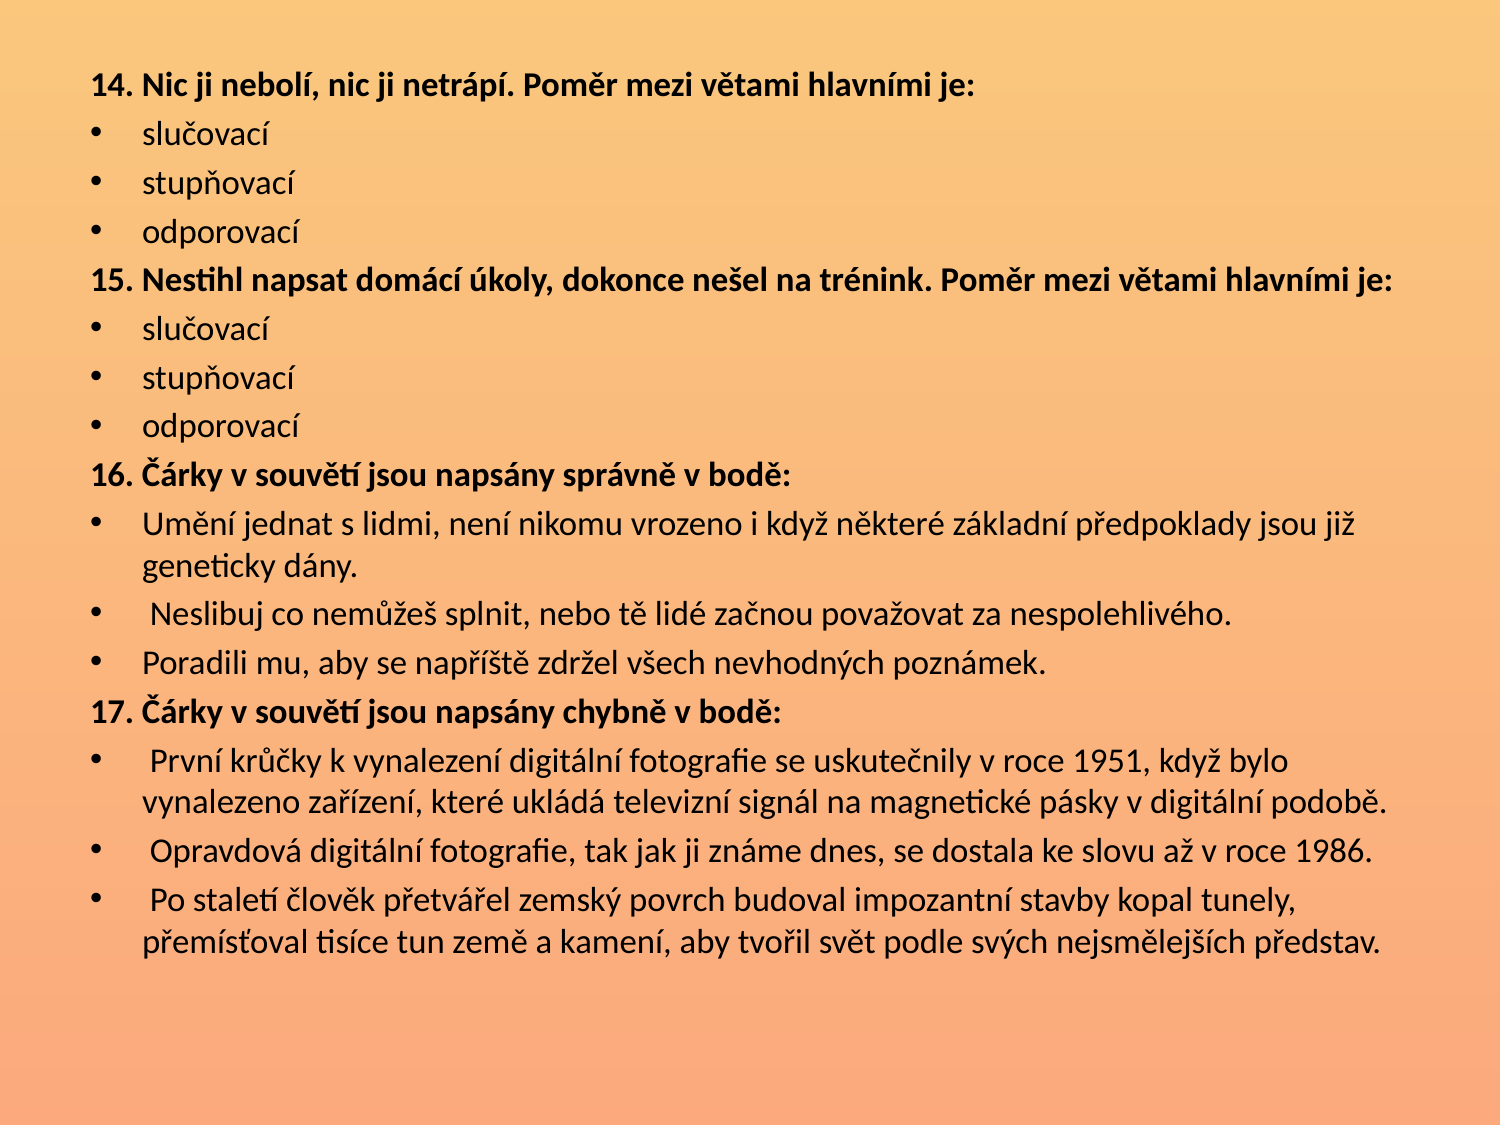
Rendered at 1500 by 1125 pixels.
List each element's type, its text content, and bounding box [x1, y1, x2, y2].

list 14. Nic ji nebolí, nic ji netrápí. Poměr mezi větami hlavními je: slučovací stupňovací odporovací 15. Nestihl napsat domácí úkoly, dokonce nešel na trénink. Poměr mezi větami hlavními je: slučovací stupňovací odporovací 16. Čárky v souvětí jsou napsány správně v bodě: Umění jednat s lidmi, není nikomu vrozeno i když některé základní předpoklady jsou již geneticky dány. Neslibuj co nemůžeš splnit, nebo tě lidé začnou považovat za nespolehlivého. Poradili mu, aby se napříště zdržel všech nevhodných poznámek. 17. Čárky v souvětí jsou napsány chybně v bodě: První krůčky k vynalezení digitální fotografie se uskutečnily v roce 1951, když bylo vynalezeno zařízení, které ukládá televizní signál na magnetické pásky v digitální podobě. Opravdová digitální fotografie, tak jak ji známe dnes, se dostala ke slovu až v roce 1986. Po staletí člověk přetvářel zemský povrch budoval impozantní stavby kopal tunely, přemísťoval tisíce tun země a kamení, aby tvořil svět podle svých nejsmělejších představ. [75, 54, 1425, 1059]
